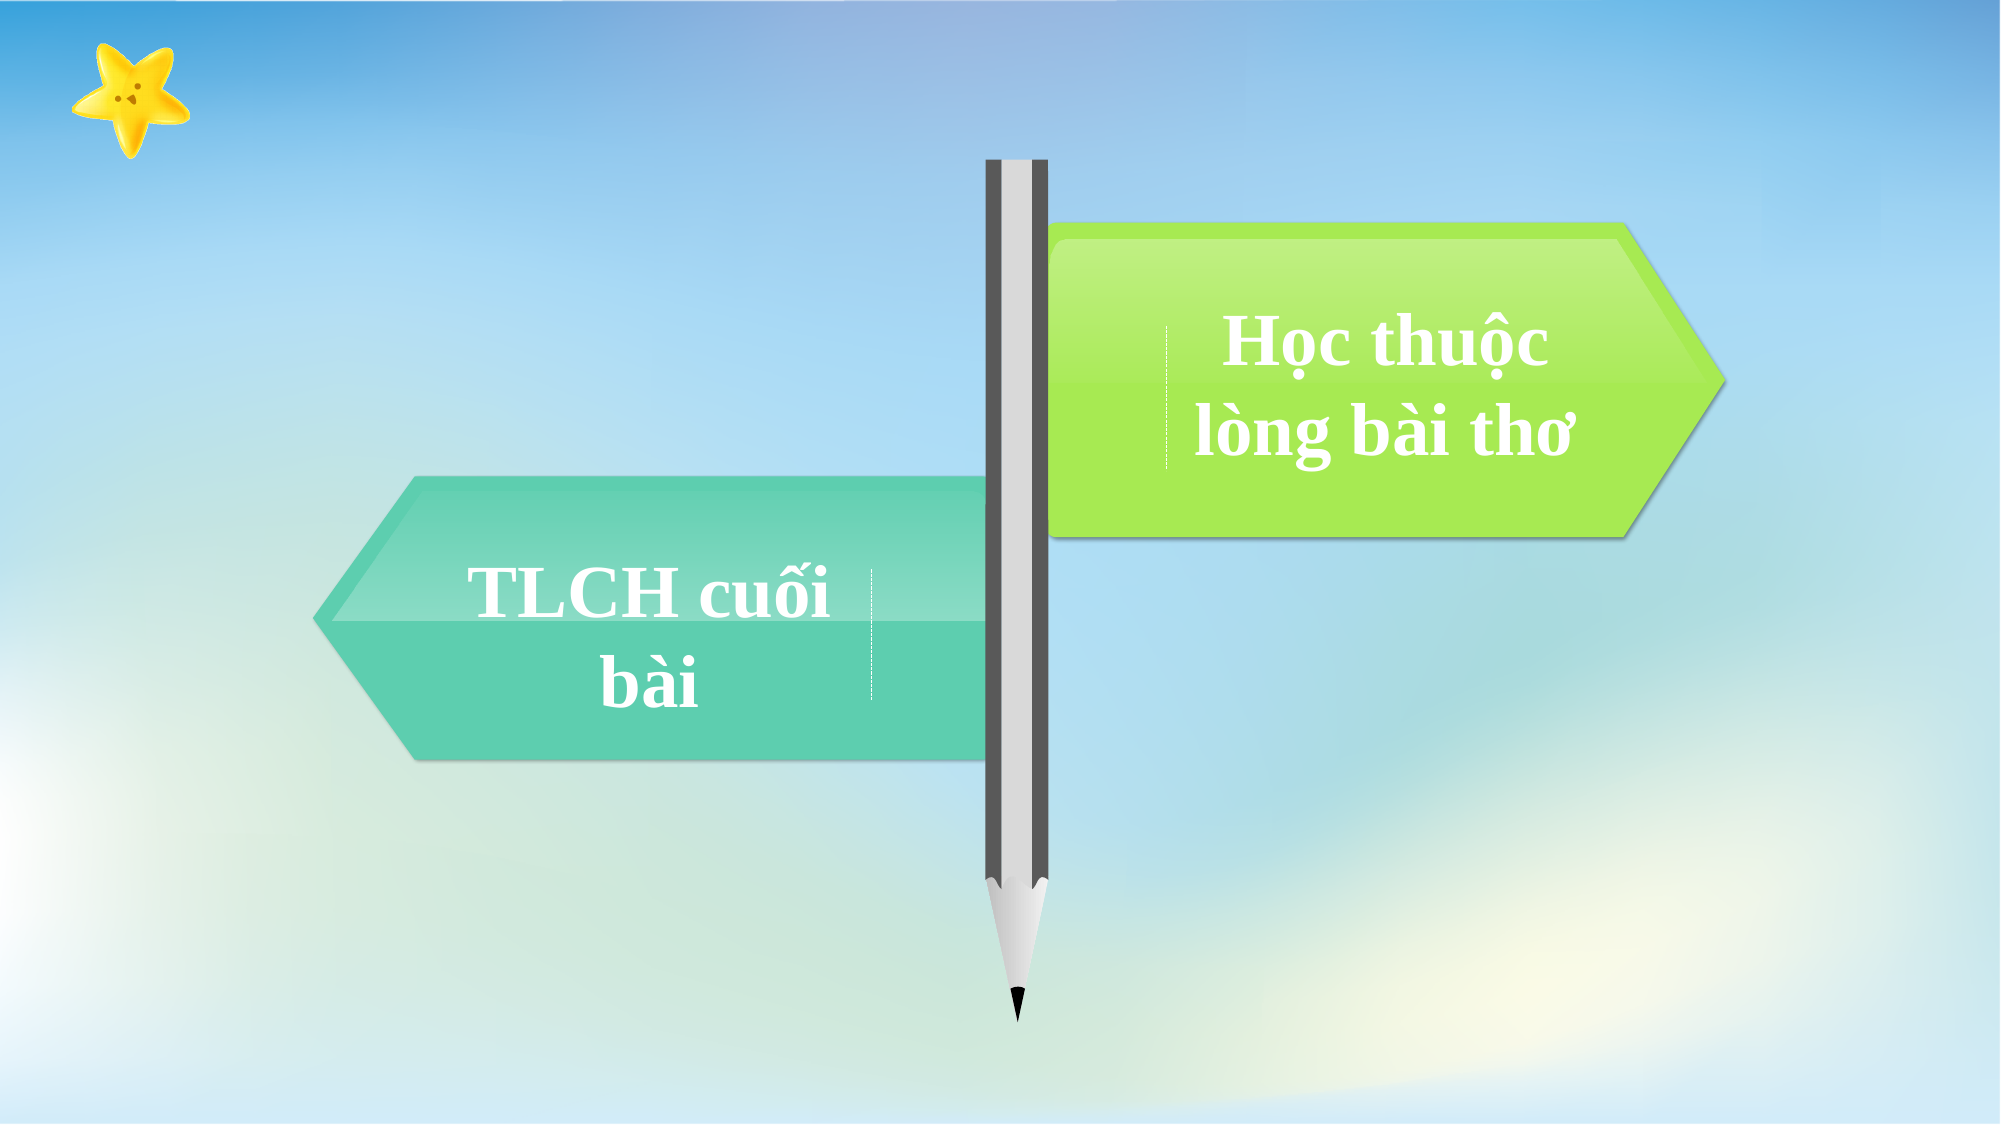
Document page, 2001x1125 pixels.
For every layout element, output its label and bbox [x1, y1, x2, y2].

text_box [312, 476, 985, 760]
text_box [985, 159, 1049, 1023]
text_box [1049, 222, 1726, 538]
picture [0, 0, 2001, 1125]
